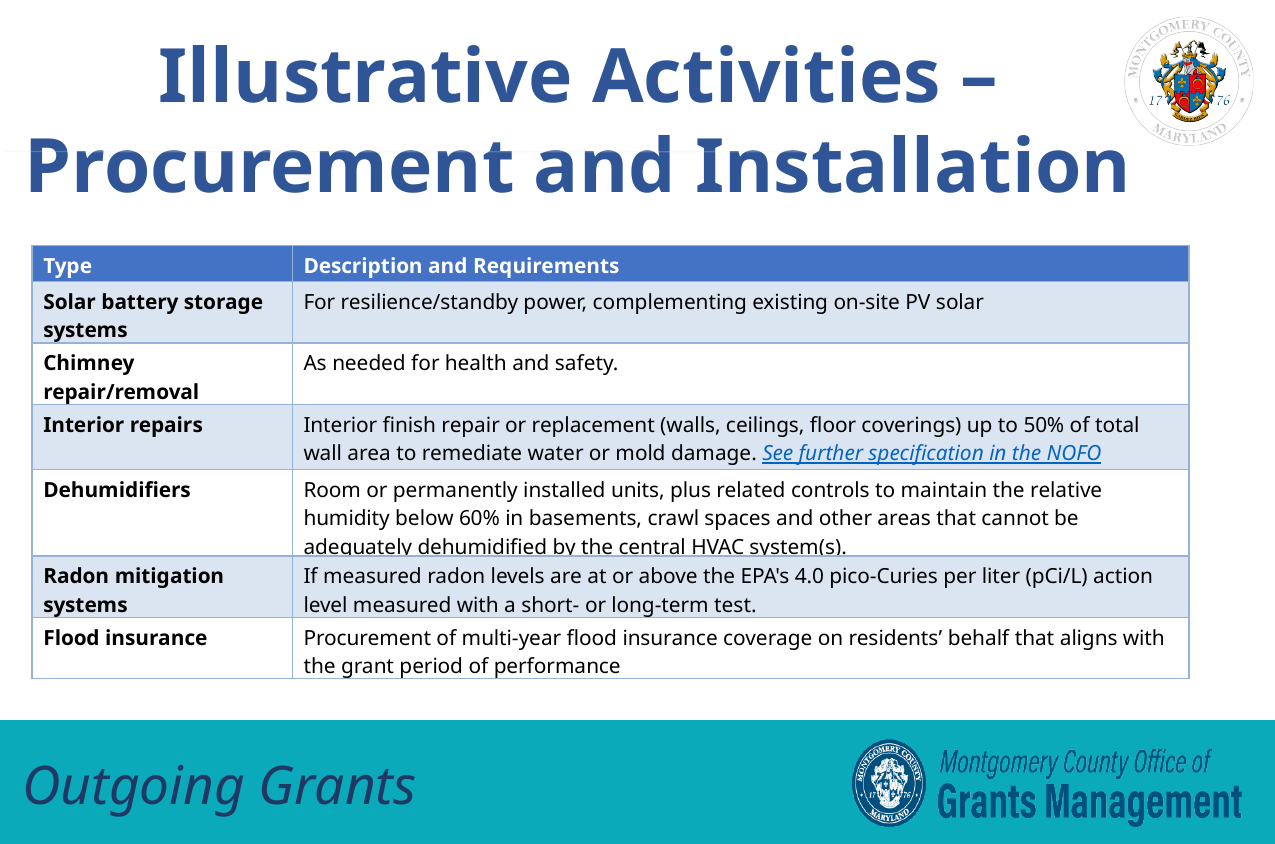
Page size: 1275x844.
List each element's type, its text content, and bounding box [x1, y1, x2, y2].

table_cell Radon mitigation systems [33, 557, 292, 617]
text_box Illustrative Activities – Procurement and Installation [0, 58, 1157, 176]
table_cell Interior finish repair or replacement (walls, ceilings, floor coverings) up to 50% of total wall area to remediate water or mold damage. See further specification in the NOFO [293, 405, 1188, 469]
text_box Outgoing Grants [7, 743, 542, 782]
picture [852, 739, 1242, 827]
table_cell Chimney repair/removal [33, 344, 292, 404]
table_cell Room or permanently installed units, plus related controls to maintain the relative humidity below 60% in basements, crawl spaces and other areas that cannot be adequately dehumidified by the central HVAC system(s). [293, 470, 1188, 555]
table_cell Flood insurance [33, 618, 292, 678]
picture [1124, 16, 1254, 146]
table_header Type [33, 246, 292, 281]
table_cell Procurement of multi-year flood insurance coverage on residents’ behalf that aligns with the grant period of performance [293, 618, 1188, 678]
table_cell Interior repairs [33, 405, 292, 469]
table_cell For resilience/standby power, complementing existing on-site PV solar [293, 282, 1188, 342]
table_cell As needed for health and safety. [293, 344, 1188, 404]
table_cell If measured radon levels are at or above the EPA's 4.0 pico-Curies per liter (pCi/L) action level measured with a short- or long-term test. [293, 557, 1188, 617]
table_cell Solar battery storage systems [33, 282, 292, 342]
table_header Description and Requirements [293, 246, 1188, 281]
table_cell Dehumidifiers [33, 470, 292, 555]
text_box Outgoing Grants [7, 783, 542, 823]
